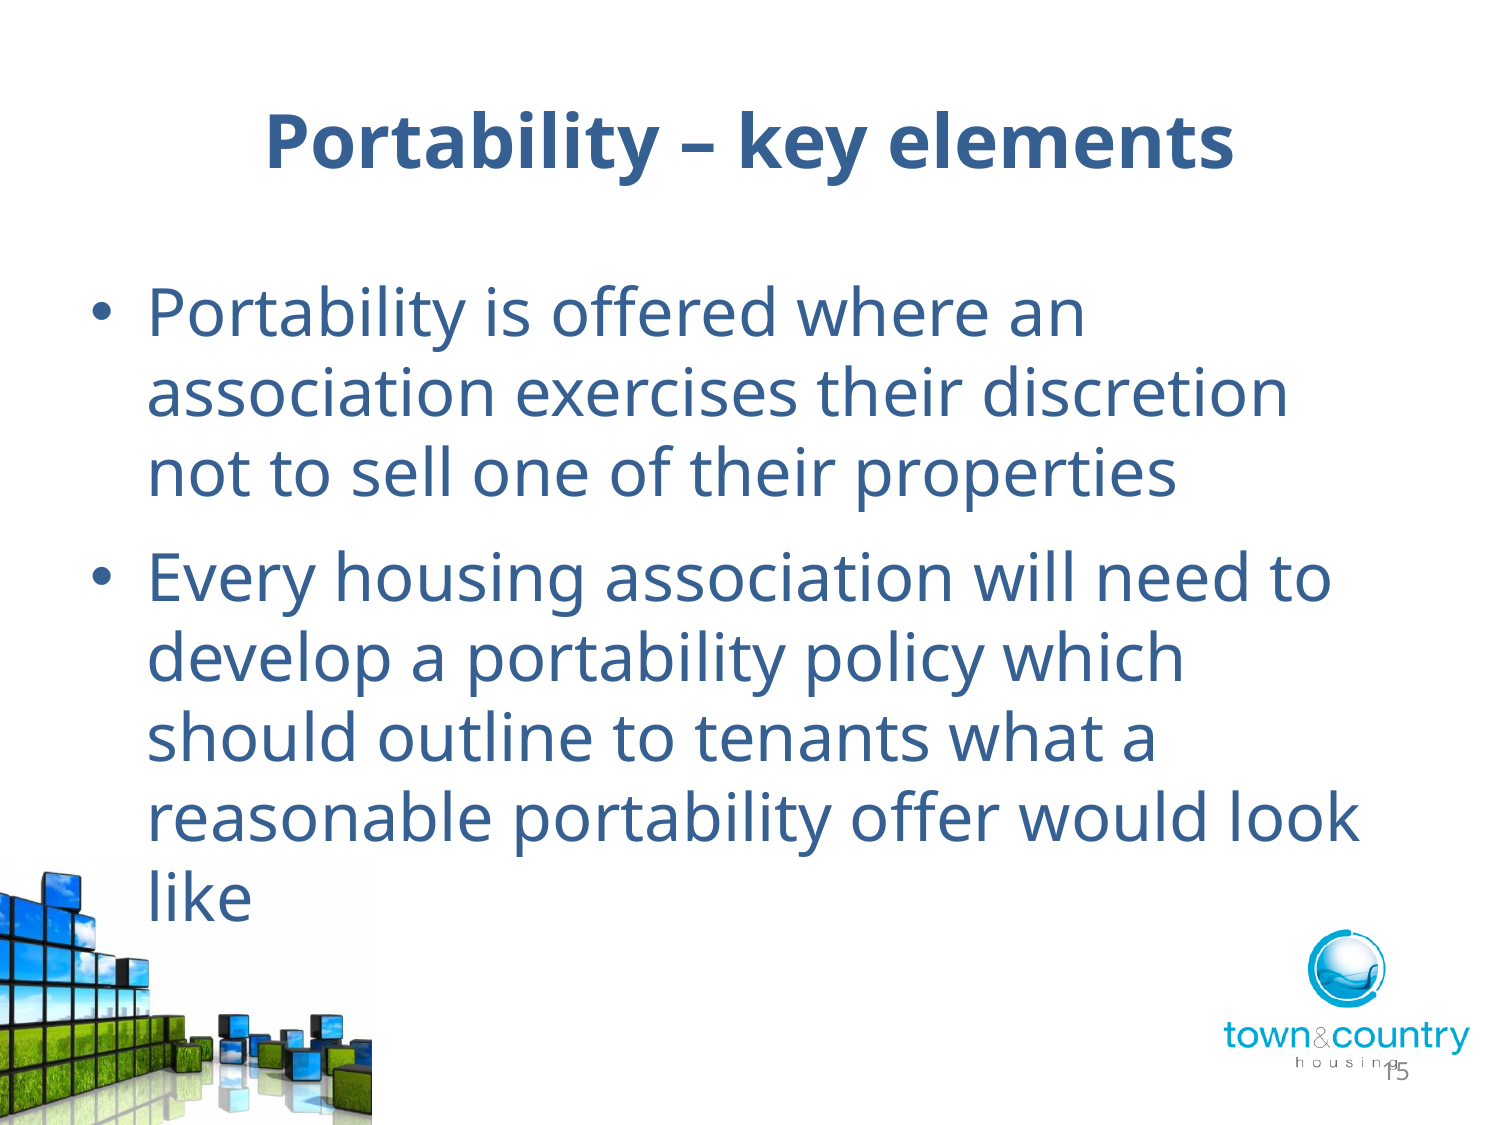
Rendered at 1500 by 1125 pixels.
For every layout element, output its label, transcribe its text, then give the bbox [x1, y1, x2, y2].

list Portability is offered where an association exercises their discretion not to sell one of their properties Every housing association will need to develop a portability policy which should outline to tenants what a reasonable portability offer would look like [75, 262, 1425, 1005]
picture [0, 857, 372, 1125]
picture [1242, 1031, 1254, 1042]
picture [1359, 1031, 1370, 1042]
picture [1222, 928, 1471, 1078]
title Portability – key elements [75, 45, 1425, 233]
picture [1405, 1031, 1414, 1042]
slide_number 15 [1074, 1042, 1425, 1103]
picture [1296, 1031, 1305, 1042]
